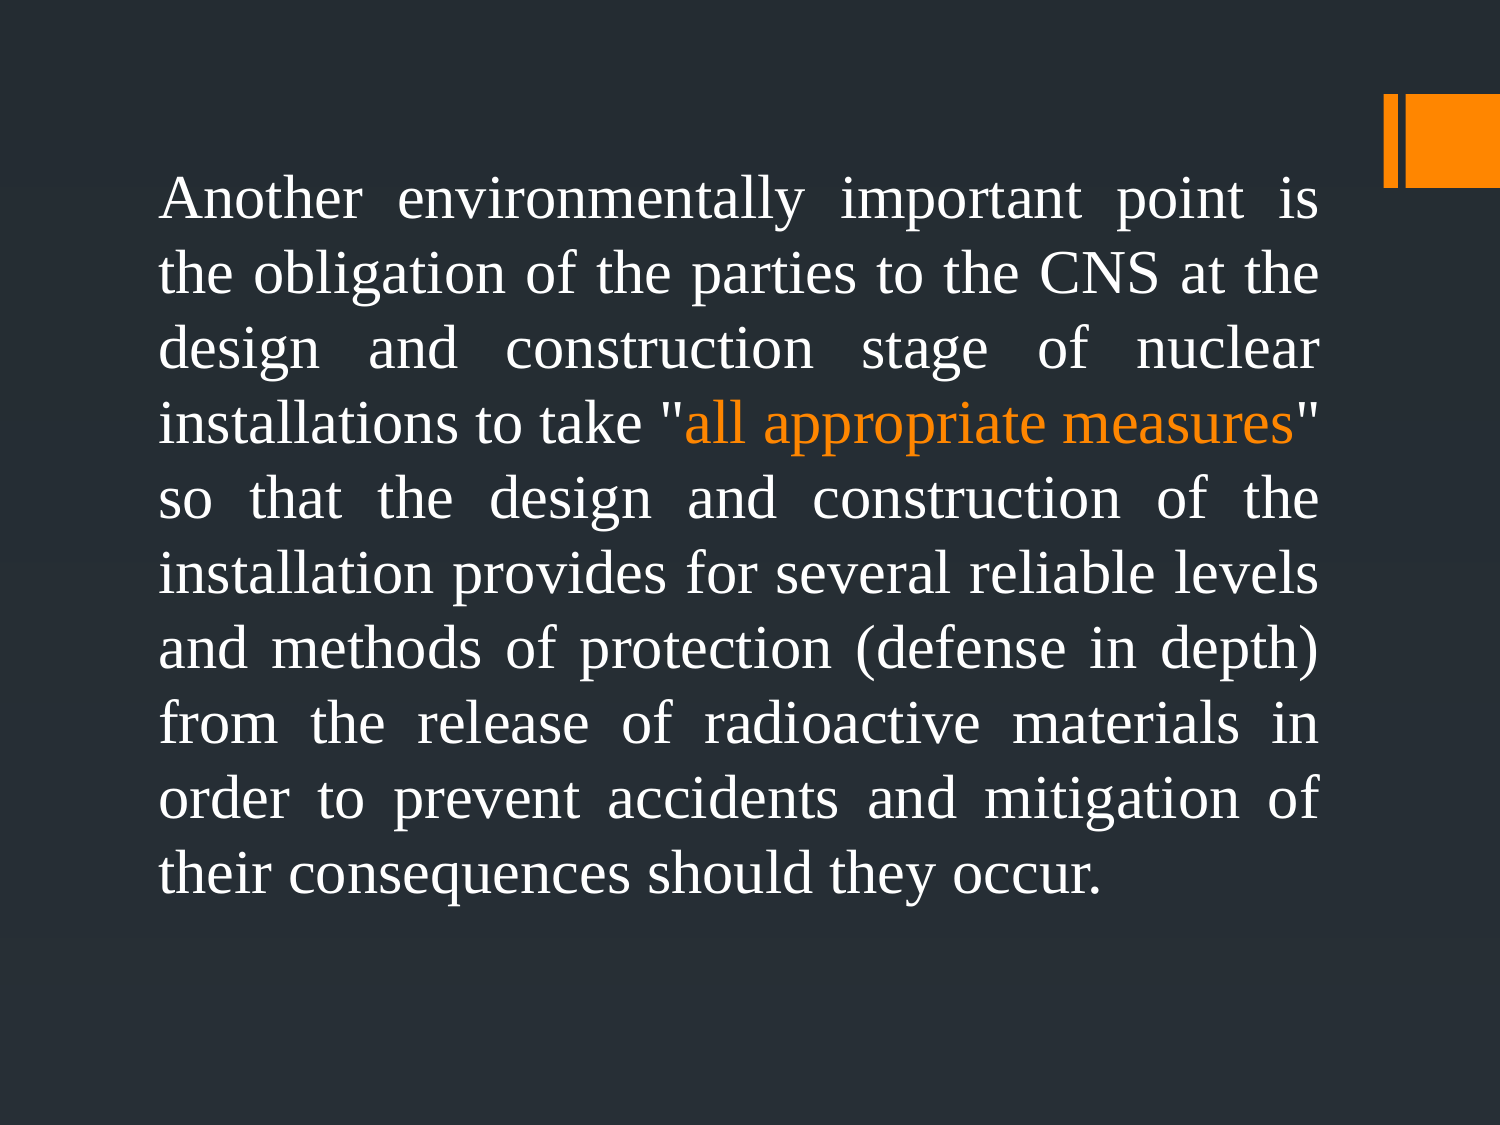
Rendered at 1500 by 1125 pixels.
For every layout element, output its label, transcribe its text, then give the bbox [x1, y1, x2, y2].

list Another environmentally important point is the obligation of the parties to the CNS at the design and construction stage of nuclear installations to take "all appropriate measures" so that the design and construction of the installation provides for several reliable levels and methods of protection (defense in depth) from the release of radioactive materials in order to prevent accidents and mitigation of their consequences should they occur. [135, 149, 1336, 884]
